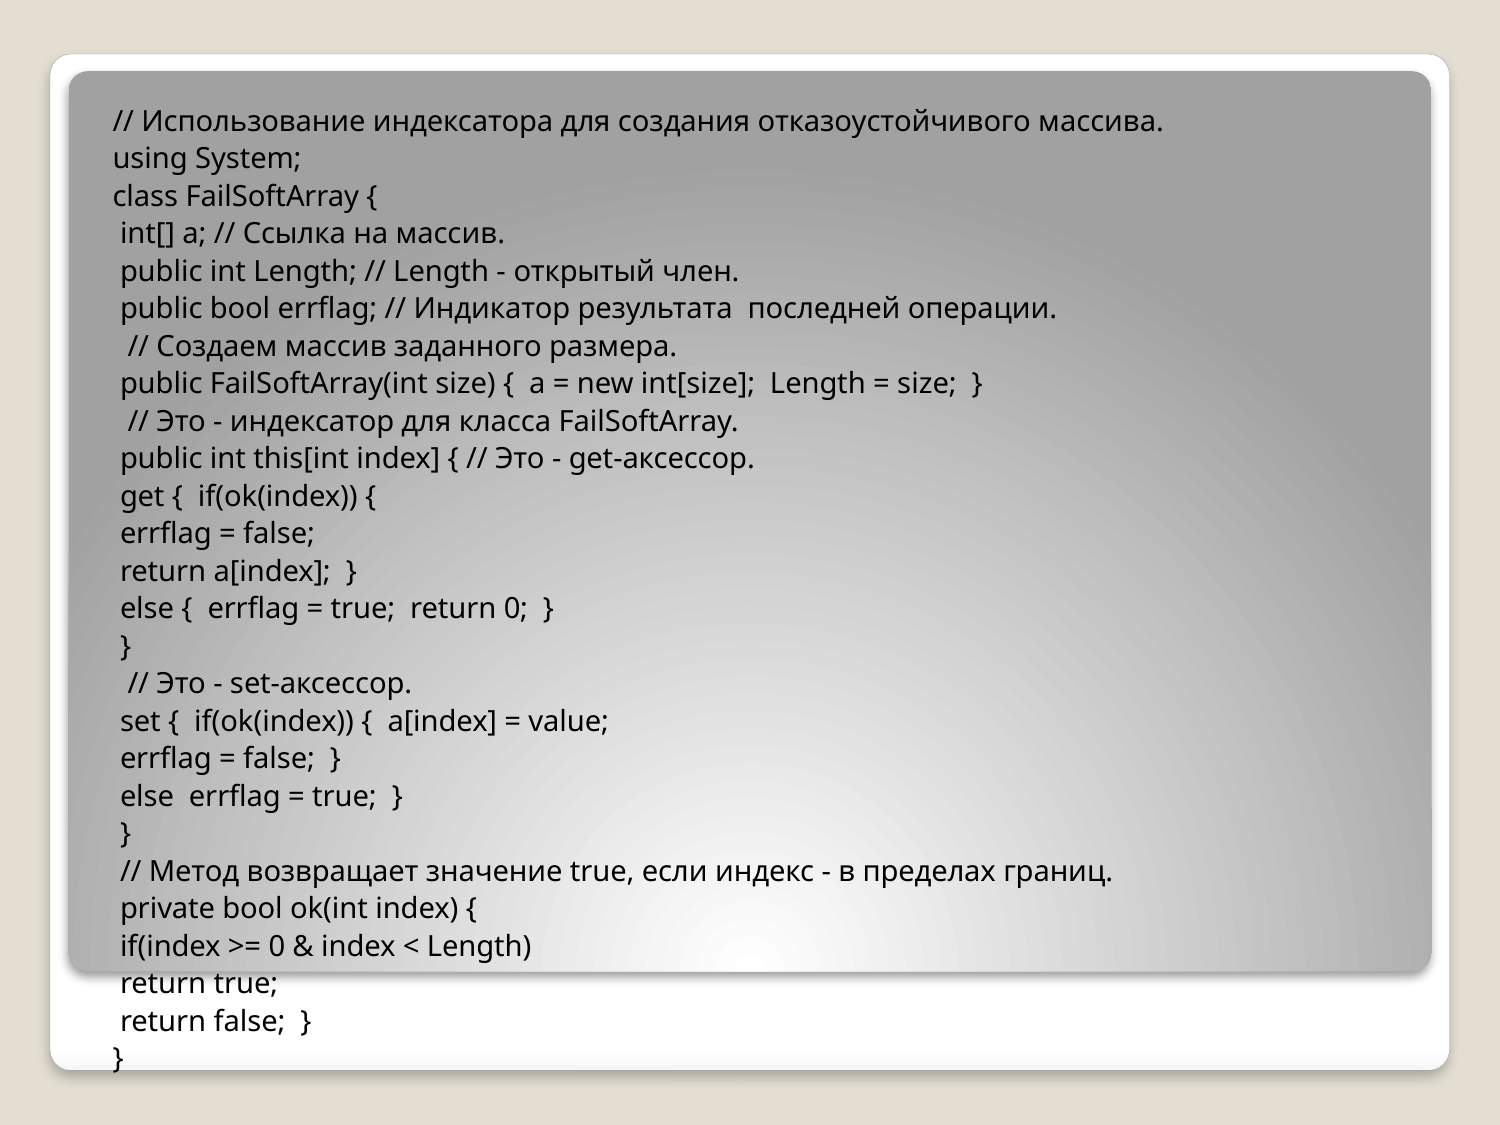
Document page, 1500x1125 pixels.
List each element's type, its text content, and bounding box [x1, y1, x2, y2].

list // Использование индексатора для создания отказоустойчивого массива. using System; class FailSoftArray { int[] a; // Ссылка на массив. public int Length; // Length - открытый член. public bool errflag; // Индикатор результата последней операции. // Создаем массив заданного размера. public FailSoftArray(int size) { a = new int[size]; Length = size; } // Это - индексатор для класса FailSoftArray. public int this[int index] { // Это - get-аксессор. get { if(ok(index)) { errflag = false; return a[index]; } else { errflag = true; return 0; } } // Это - set-аксессор. set { if(ok(index)) { a[index] = value; errflag = false; } else errflag = true; } } // Метод возвращает значение true, если индекс - в пределах границ. private bool ok(int index) { if(index >= 0 & index < Length) return true; return false; } } [82, 86, 1425, 1083]
